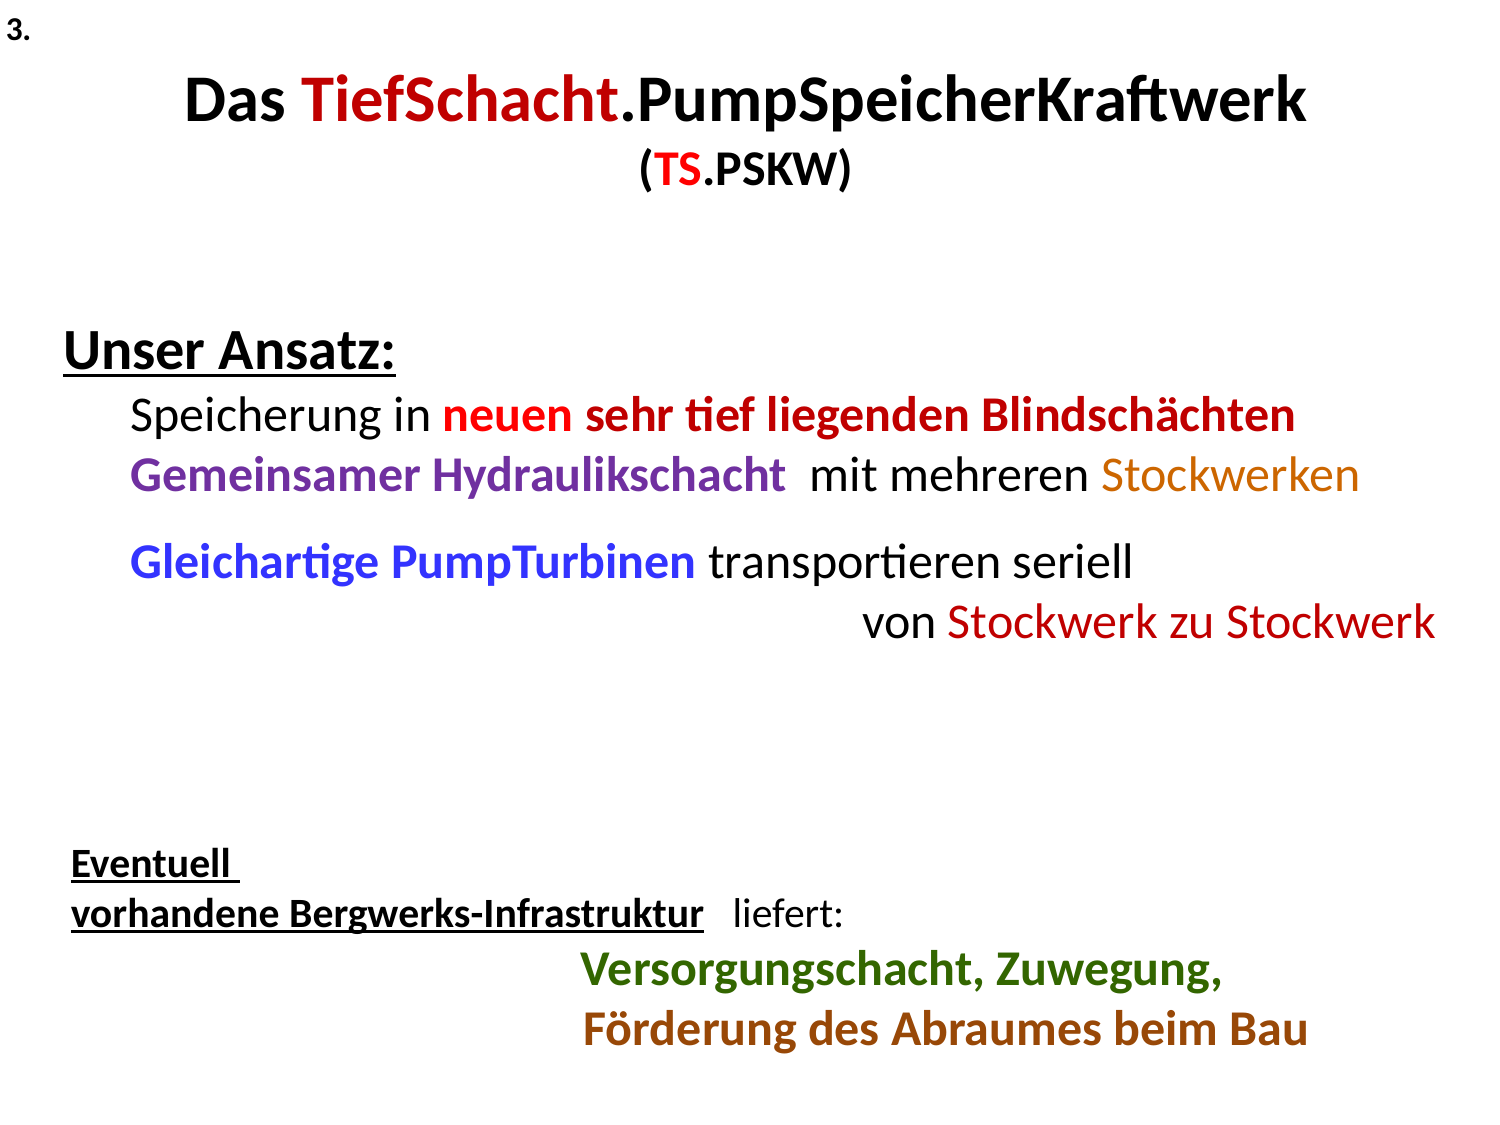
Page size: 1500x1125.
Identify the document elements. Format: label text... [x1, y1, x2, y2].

text_box Eventuell vorhandene Bergwerks-Infrastruktur liefert: Versorgungschacht, Zuwegung, Förderung des Abraumes beim Bau [55, 828, 1371, 1063]
text_box 3. [5, 7, 49, 48]
text_box Unser Ansatz: Speicherung in neuen sehr tief liegenden Blindschächten Gemeinsamer Hydraulikschacht mit mehreren Stockwerken Gleichartige PumpTurbinen transportieren seriell von Stockwerk zu Stockwerk [48, 304, 1478, 657]
text_box Das TiefSchacht.PumpSpeicherKraftwerk (TS.PSKW) [78, 47, 1415, 203]
